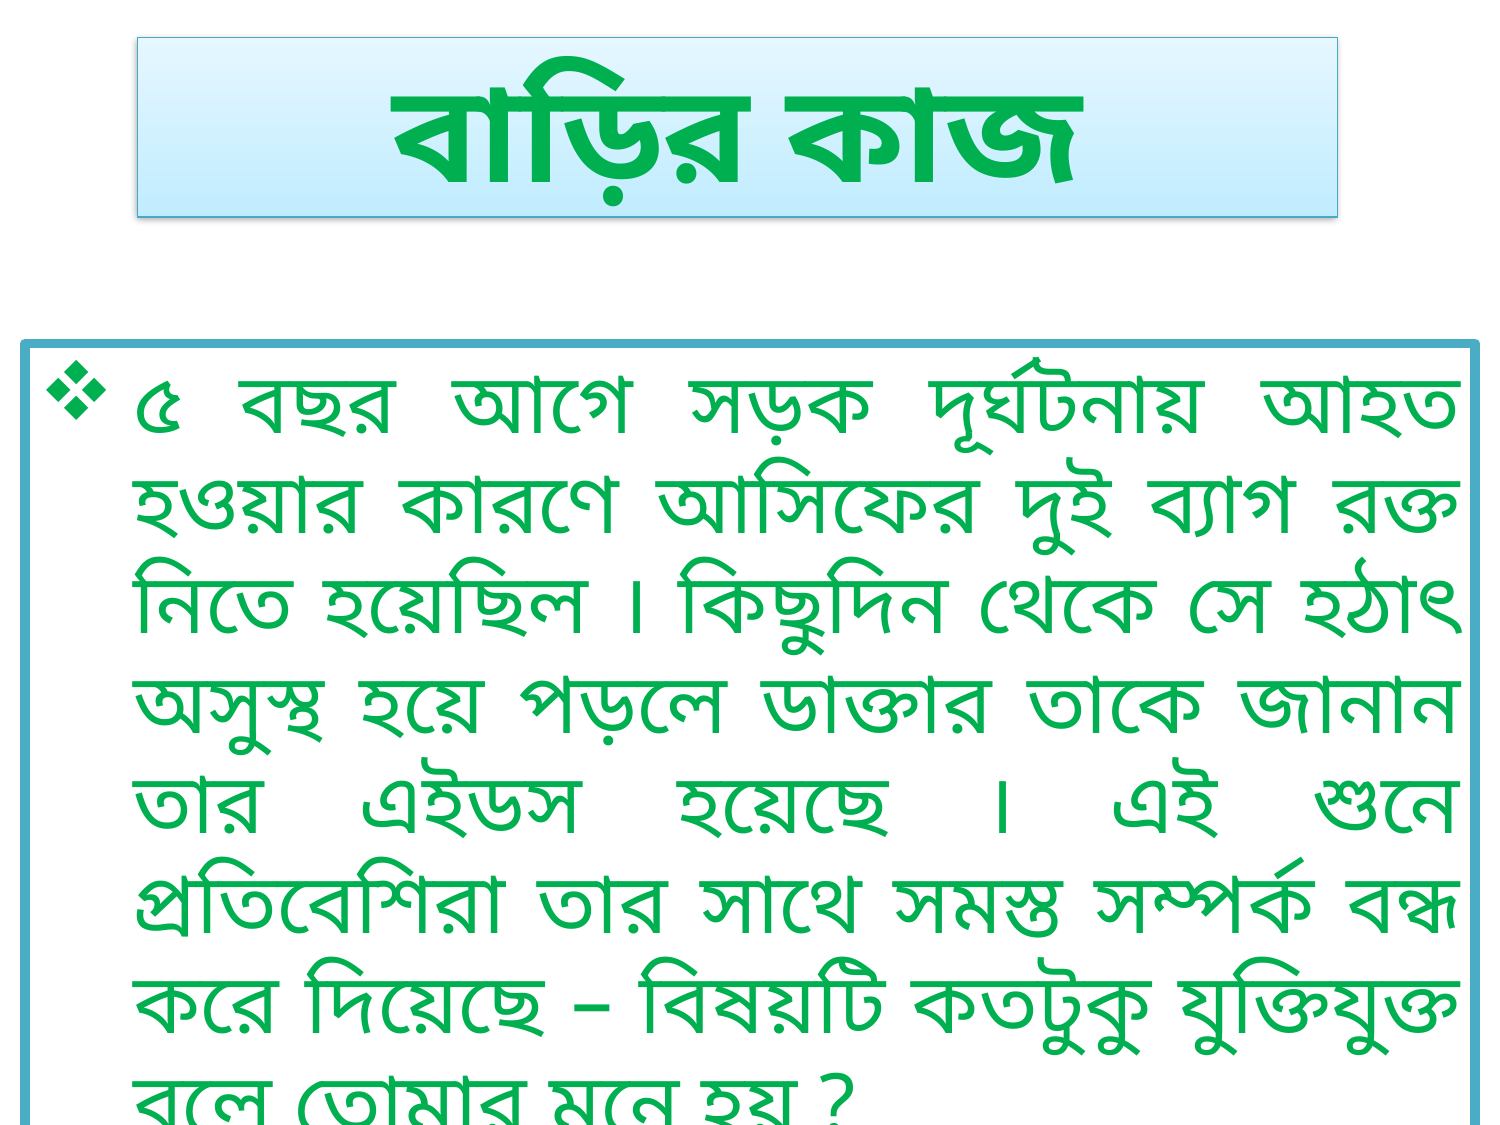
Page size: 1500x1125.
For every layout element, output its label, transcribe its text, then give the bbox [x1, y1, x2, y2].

text_box বাড়ির কাজ [137, 37, 1338, 218]
text_box ৫ বছর আগে সড়ক দূর্ঘটনায় আহত হওয়ার কারণে আসিফের দুই ব্যাগ রক্ত নিতে হয়েছিল । কিছুদিন থেকে সে হঠাৎ অসুস্থ হয়ে পড়লে ডাক্তার তাকে জানান তার এইডস হয়েছে । এই শুনে প্রতিবেশিরা তার সাথে সমস্ত সম্পর্ক বন্ধ করে দিয়েছে – বিষয়টি কতটুকু যুক্তিযুক্ত বলে তোমার মনে হয় ? [23, 341, 1477, 1125]
